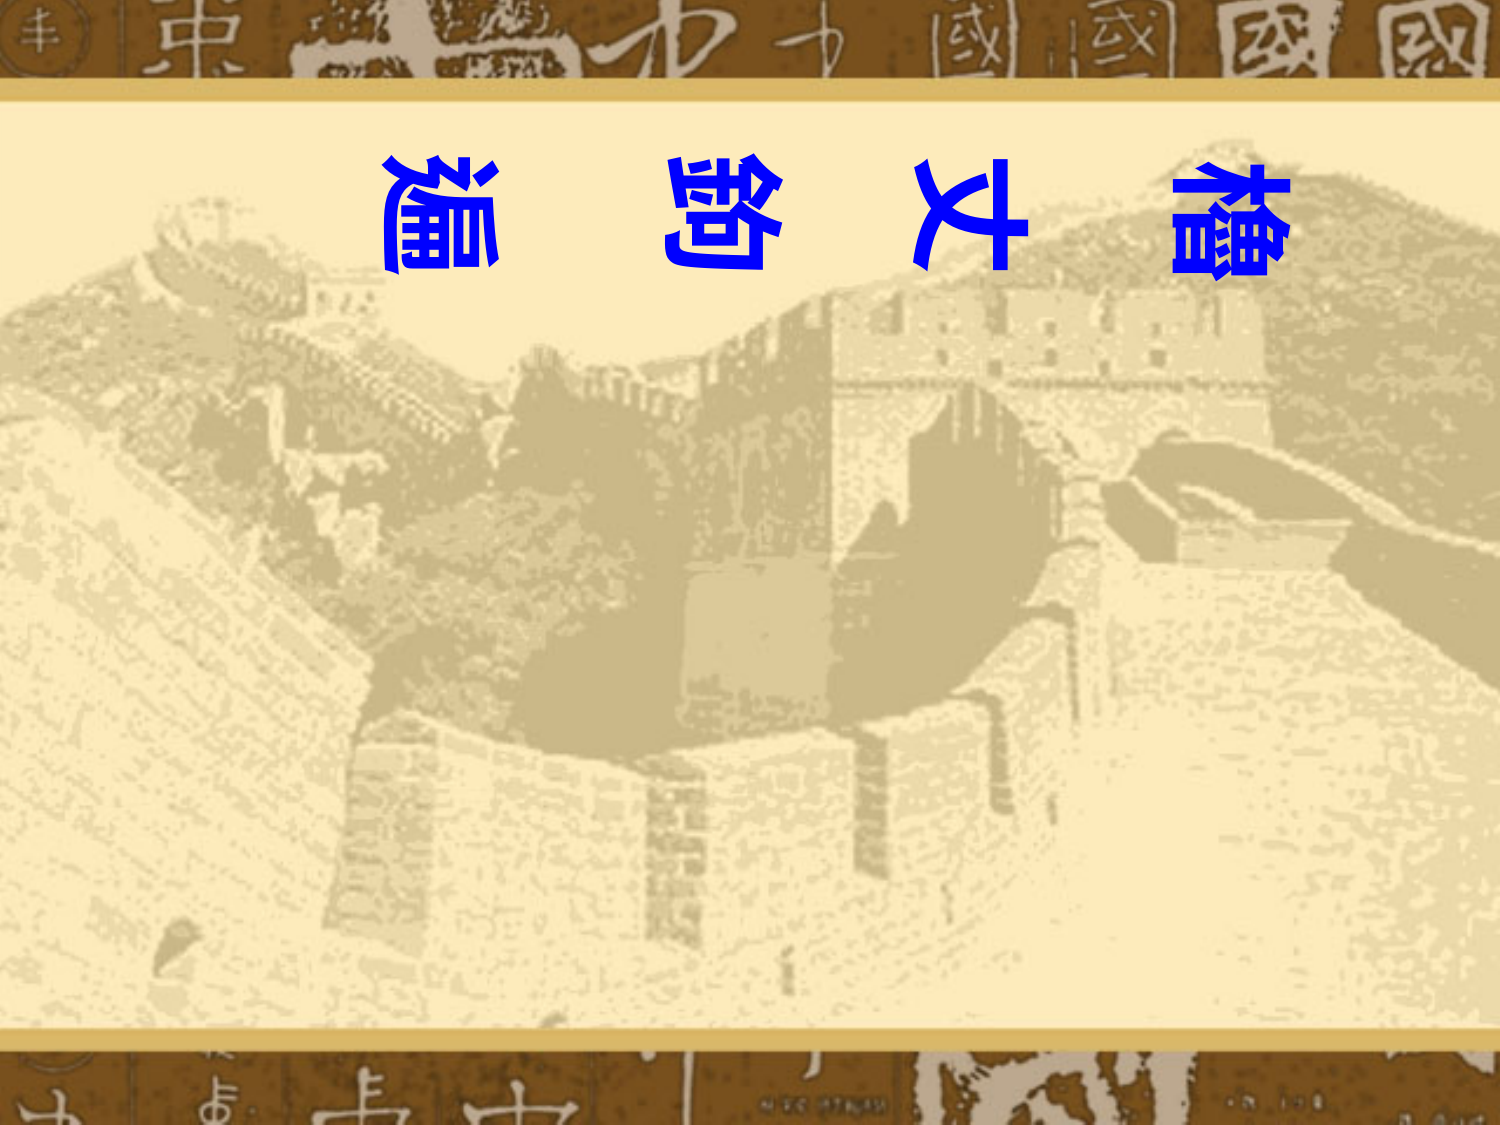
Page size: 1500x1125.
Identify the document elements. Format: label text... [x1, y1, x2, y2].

text_box 鉤 [596, 137, 810, 1012]
text_box 丈 [868, 137, 1058, 1012]
picture [0, 0, 1500, 1125]
text_box 櫓 [1127, 145, 1317, 1020]
text_box 遍 [312, 137, 526, 1012]
